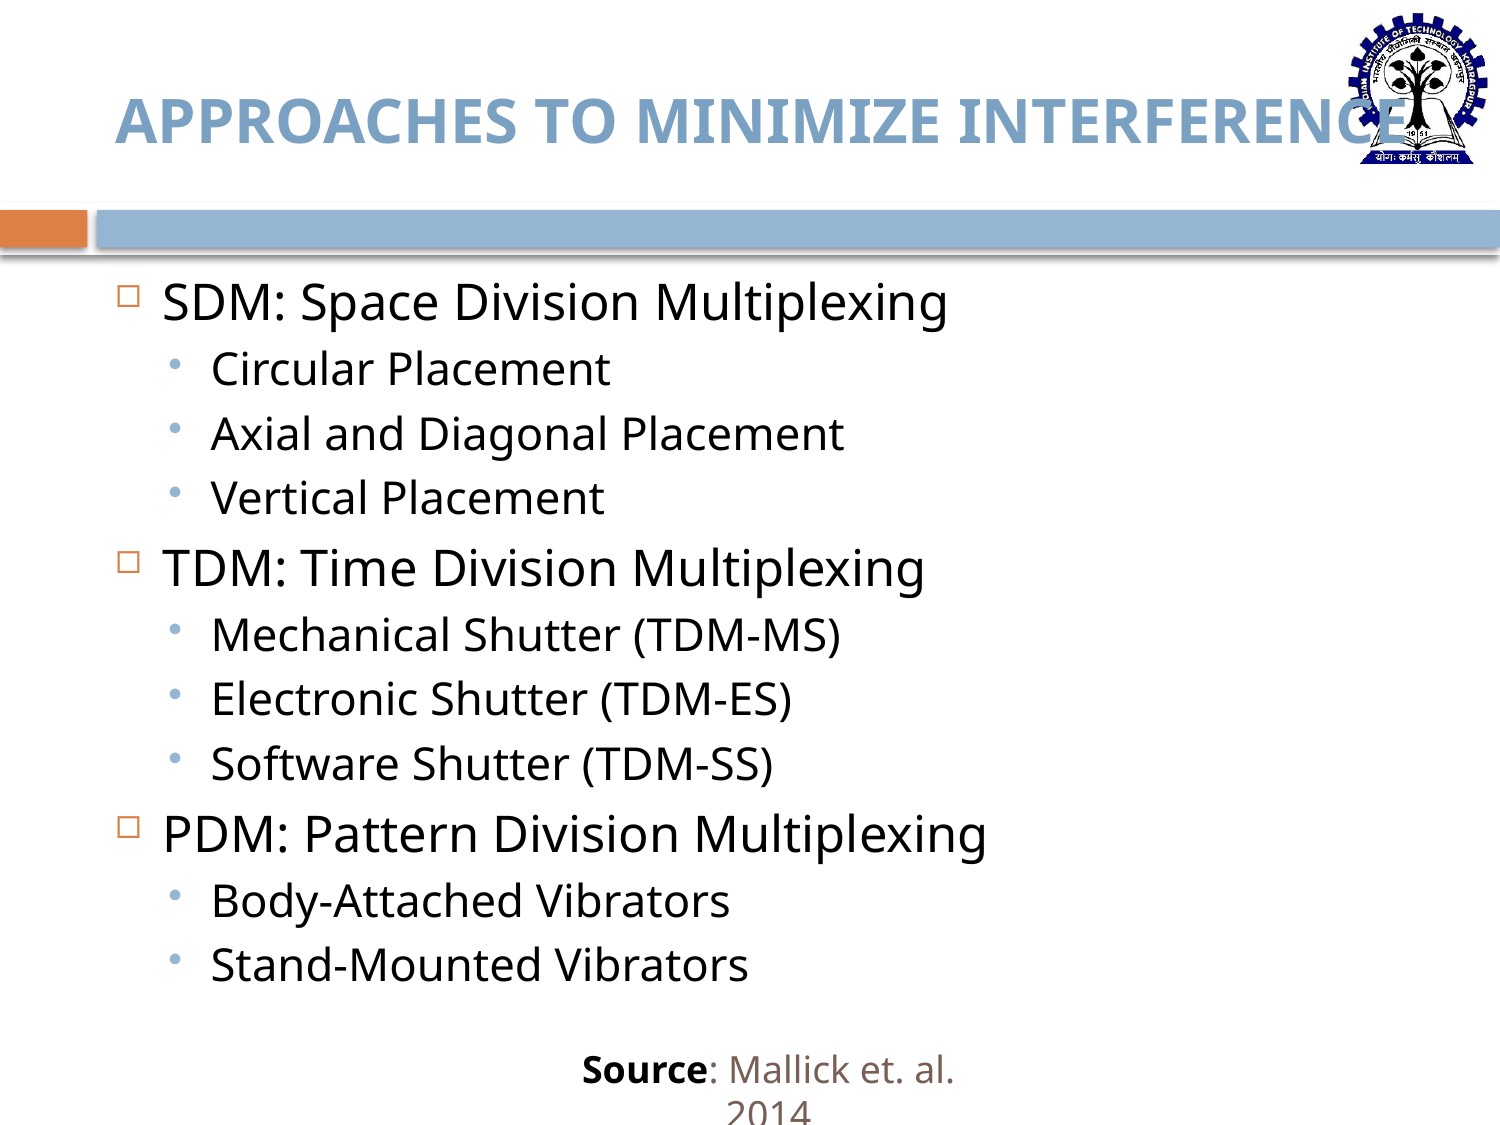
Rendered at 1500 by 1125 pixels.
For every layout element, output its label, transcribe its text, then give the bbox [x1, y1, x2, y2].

picture [1348, 12, 1488, 165]
list SDM: Space Division Multiplexing Circular Placement Axial and Diagonal Placement Vertical Placement TDM: Time Division Multiplexing Mechanical Shutter (TDM-MS) Electronic Shutter (TDM-ES) Software Shutter (TDM-SS) PDM: Pattern Division Multiplexing Body-Attached Vibrators Stand-Mounted Vibrators [100, 262, 1438, 1000]
title Approaches to minimize interference [100, 37, 1438, 200]
footer Source: Mallick et. al. 2014 [525, 1062, 1013, 1121]
